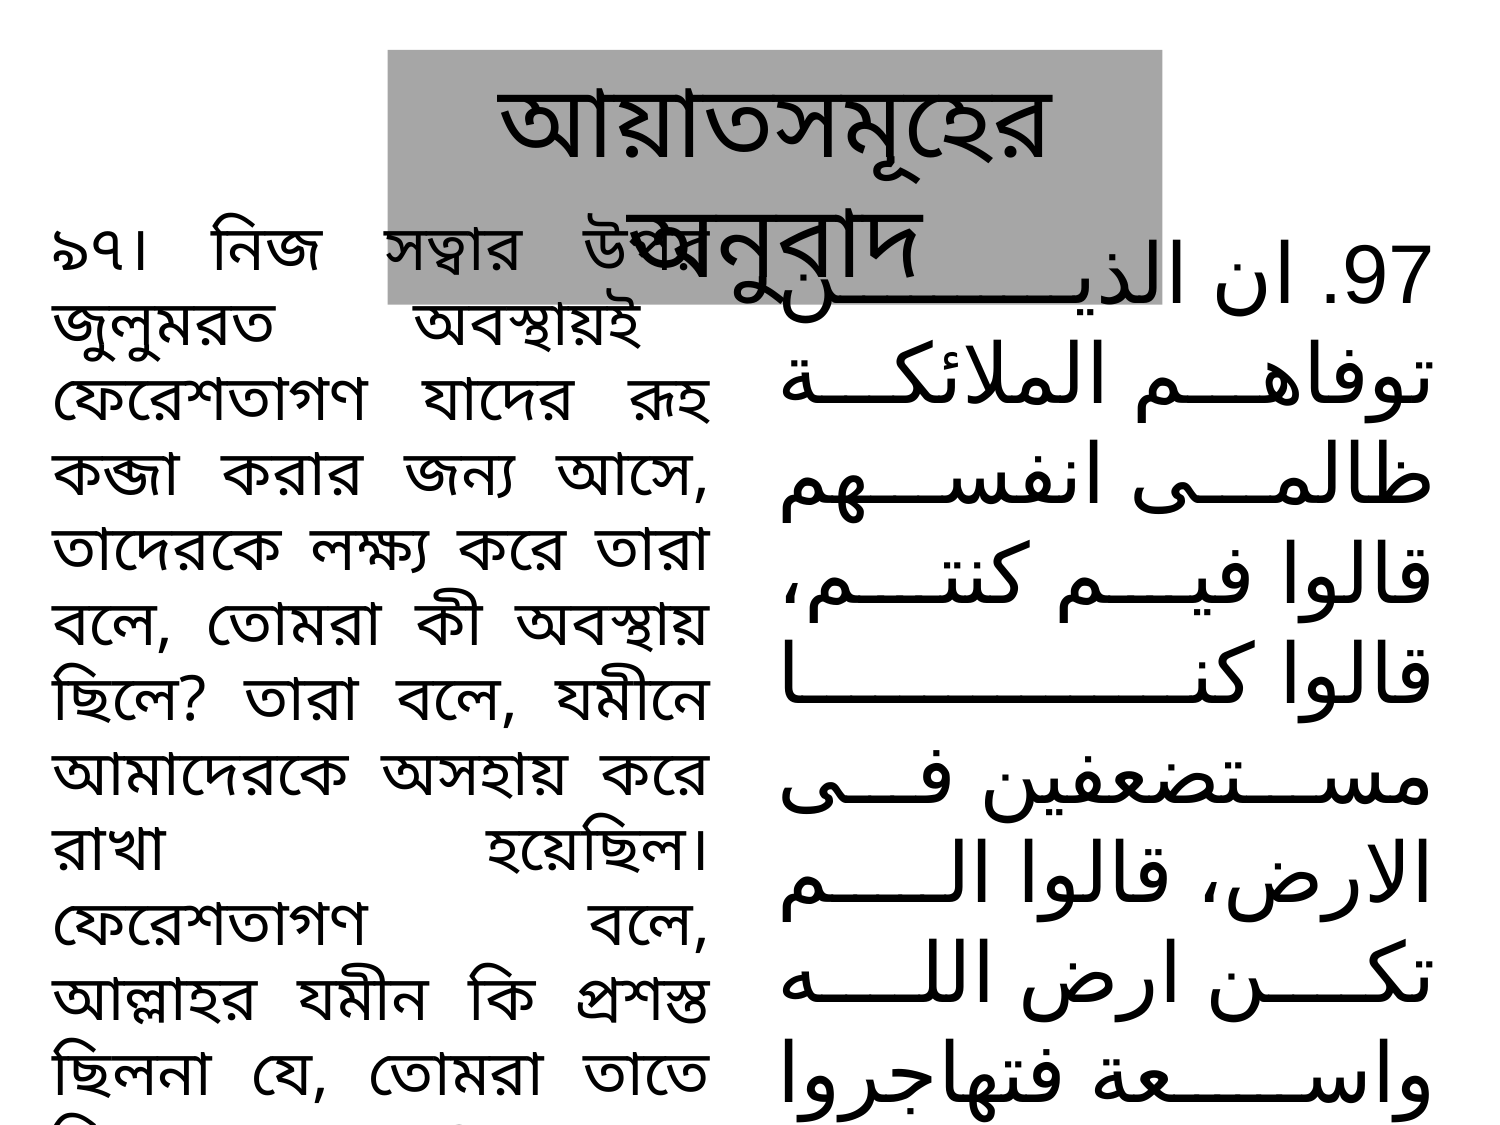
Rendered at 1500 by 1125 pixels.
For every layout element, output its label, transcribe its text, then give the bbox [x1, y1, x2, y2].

text_box ৯৭। নিজ সত্বার উপর জুলুমরত অবস্থায়ই ফেরেশতাগণ যাদের রূহ কব্জা করার জন্য আসে, তাদেরকে লক্ষ্য করে তারা বলে, তোমরা কী অবস্থায় ছিলে? তারা বলে, যমীনে আমাদেরকে অসহায় করে রাখা হয়েছিল। ফেরেশতাগণ বলে, আল্লাহর যমীন কি প্রশস্ত ছিলনা যে, তোমরা তাতে হিজরত করতে? সুতরাং, এরুপ লোকদের ঠিকানা জাহান্নাম এবং তা অতি মন্দ পরিণতি। [37, 201, 725, 1125]
text_box আয়াতসমূহের অনুবাদ [387, 49, 1163, 305]
text_box 97. ان الذين توفاهم الملائكة ظالمى انفسهم قالوا فيم كنتم، قالوا كنا مستضعفين فى الارض، قالوا الم تكن ارض الله واسعة فتهاجروا فيها، فاولئك مأواهم جهنم وساءت مصيرا ◊ [762, 212, 1450, 1125]
